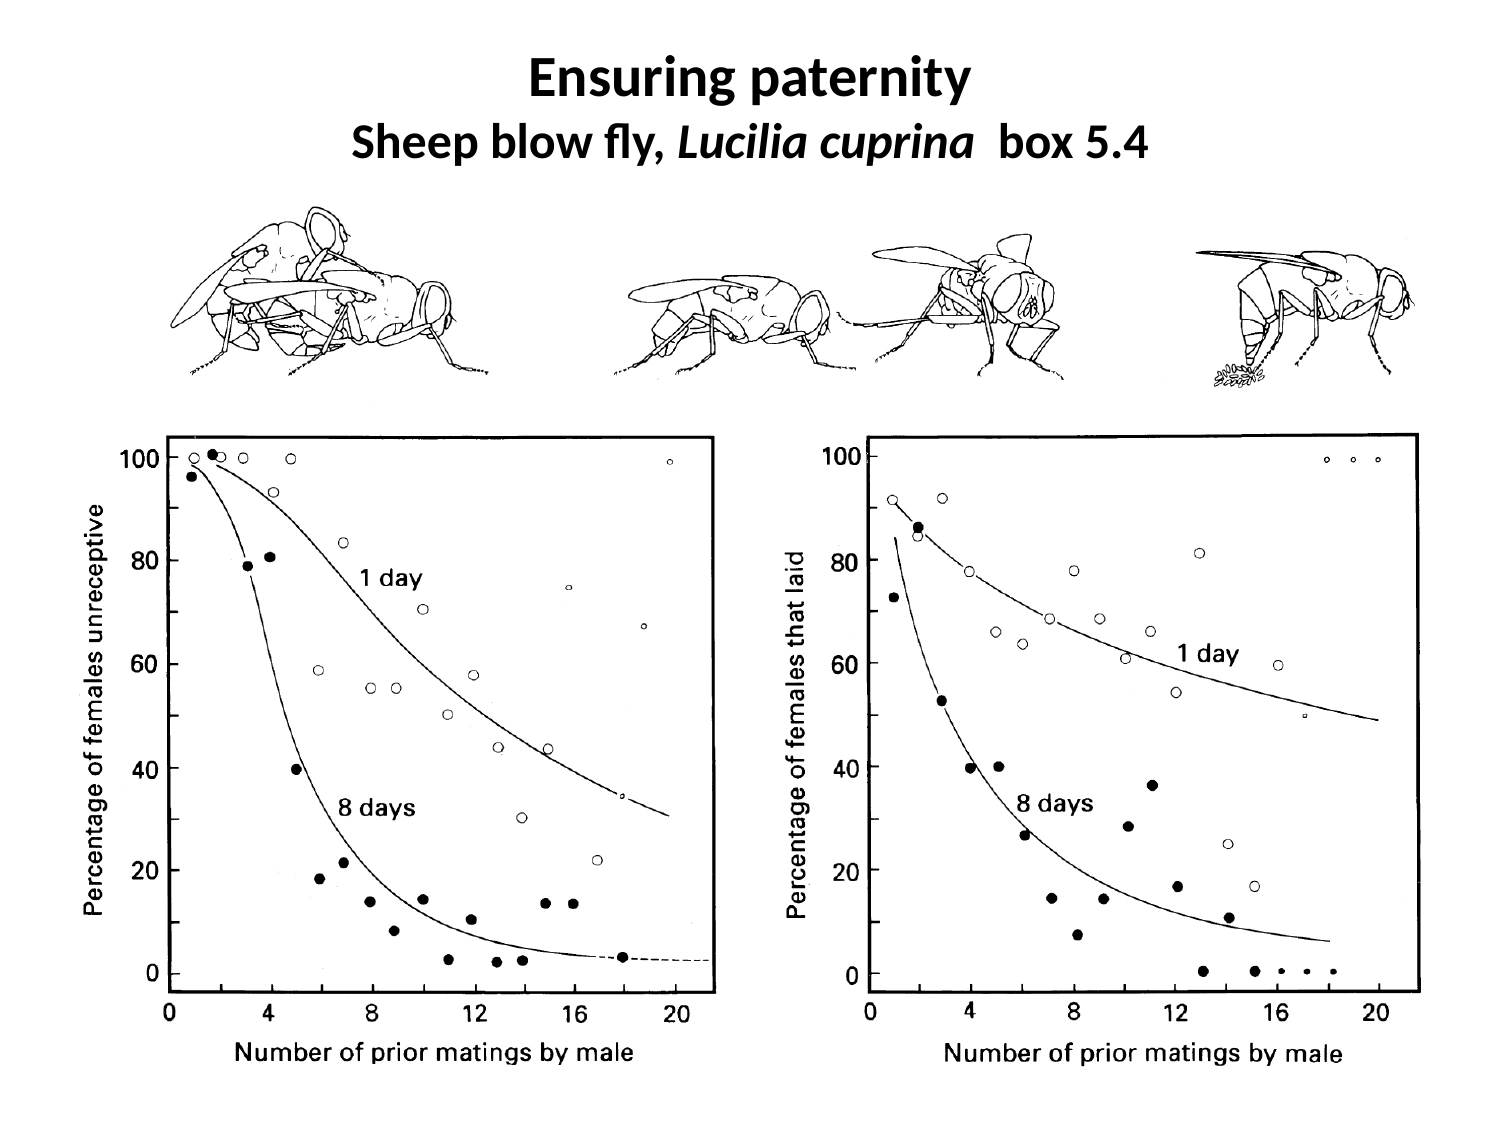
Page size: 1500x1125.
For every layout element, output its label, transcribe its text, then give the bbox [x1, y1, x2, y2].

title Ensuring paternity Sheep blow fly, Lucilia cuprina box 5.4 [74, 44, 1426, 162]
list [74, 198, 1431, 1074]
